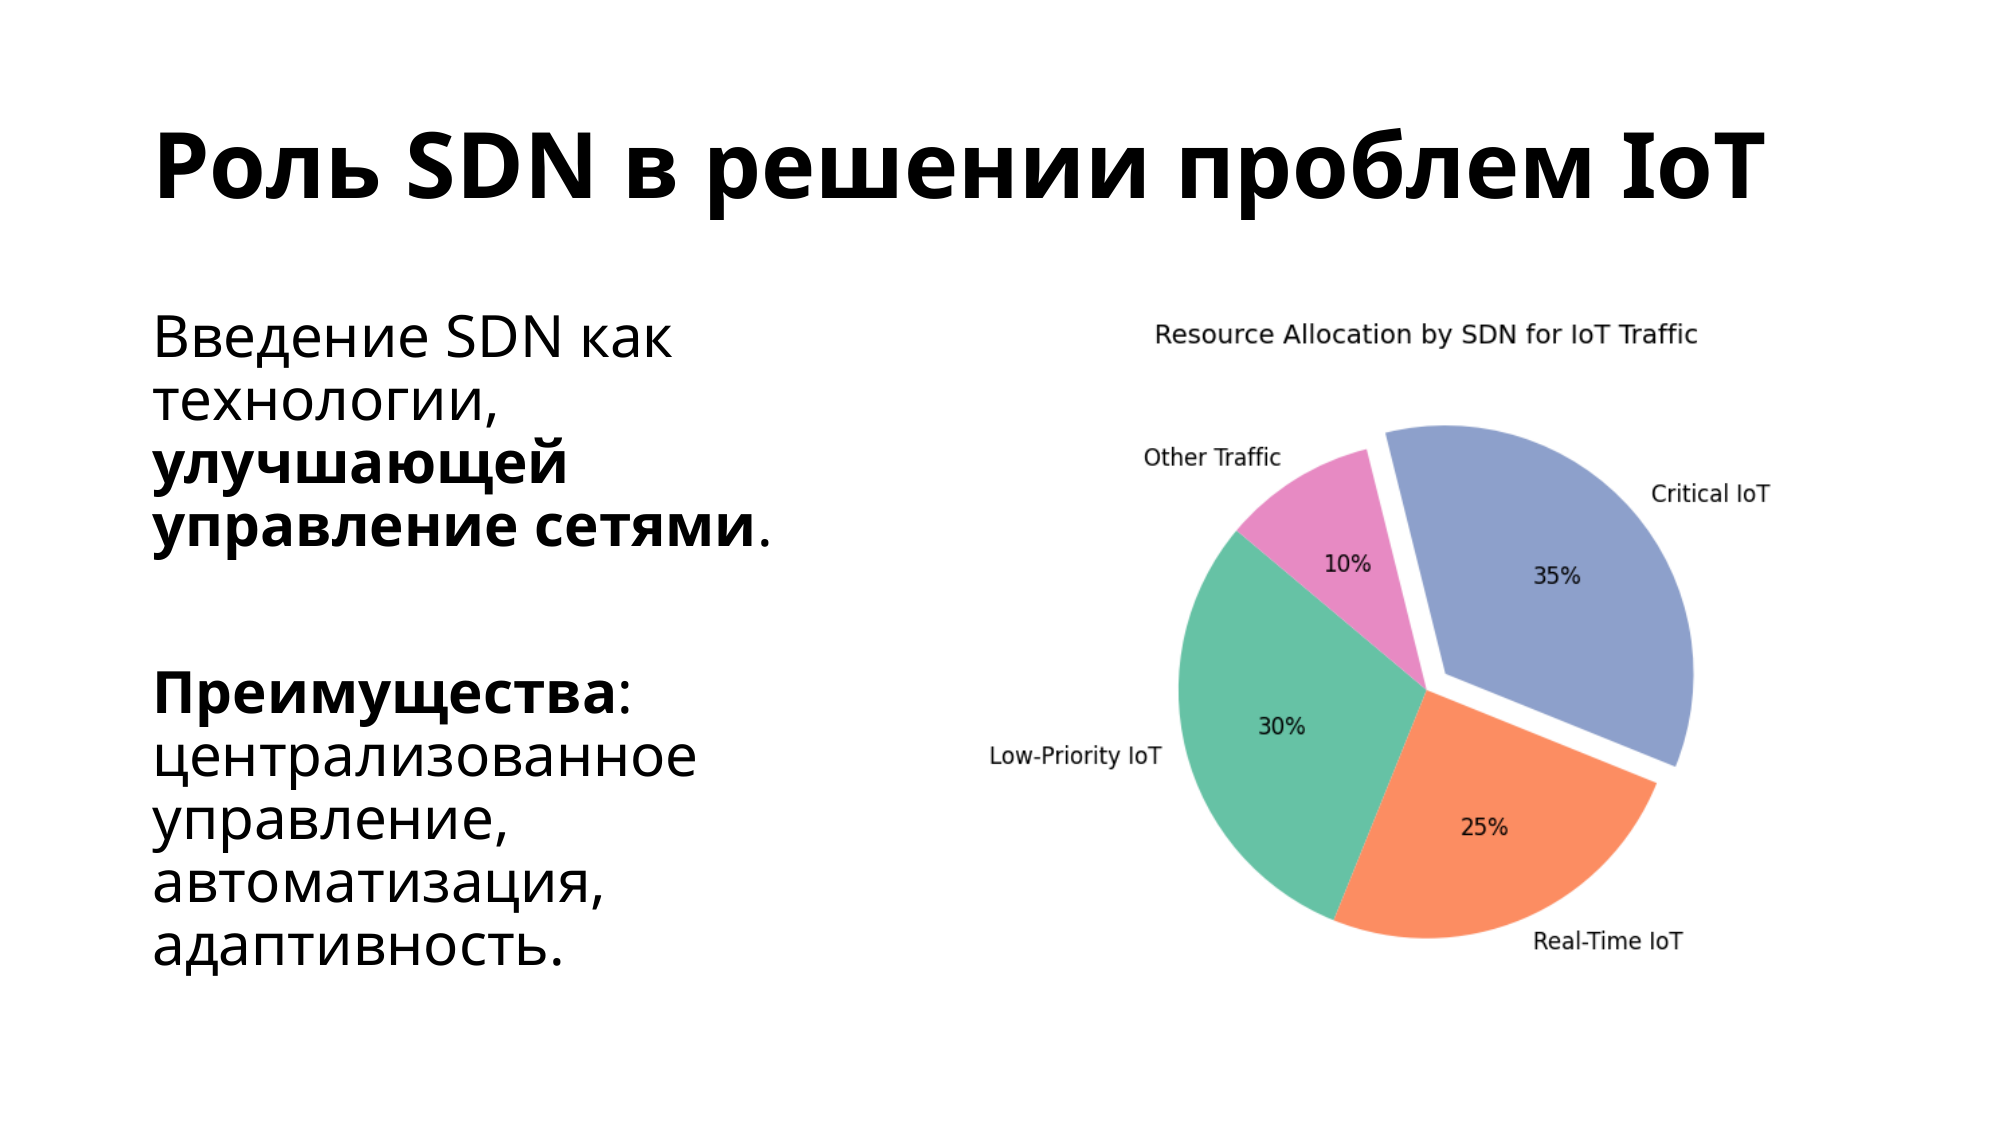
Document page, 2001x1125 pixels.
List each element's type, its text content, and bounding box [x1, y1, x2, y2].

list Введение SDN как технологии, улучшающей управление сетями. Преимущества: централизованное управление, автоматизация, адаптивность. [137, 299, 838, 1014]
picture [975, 310, 1783, 1014]
title Роль SDN в решении проблем IoT [137, 59, 1863, 278]
